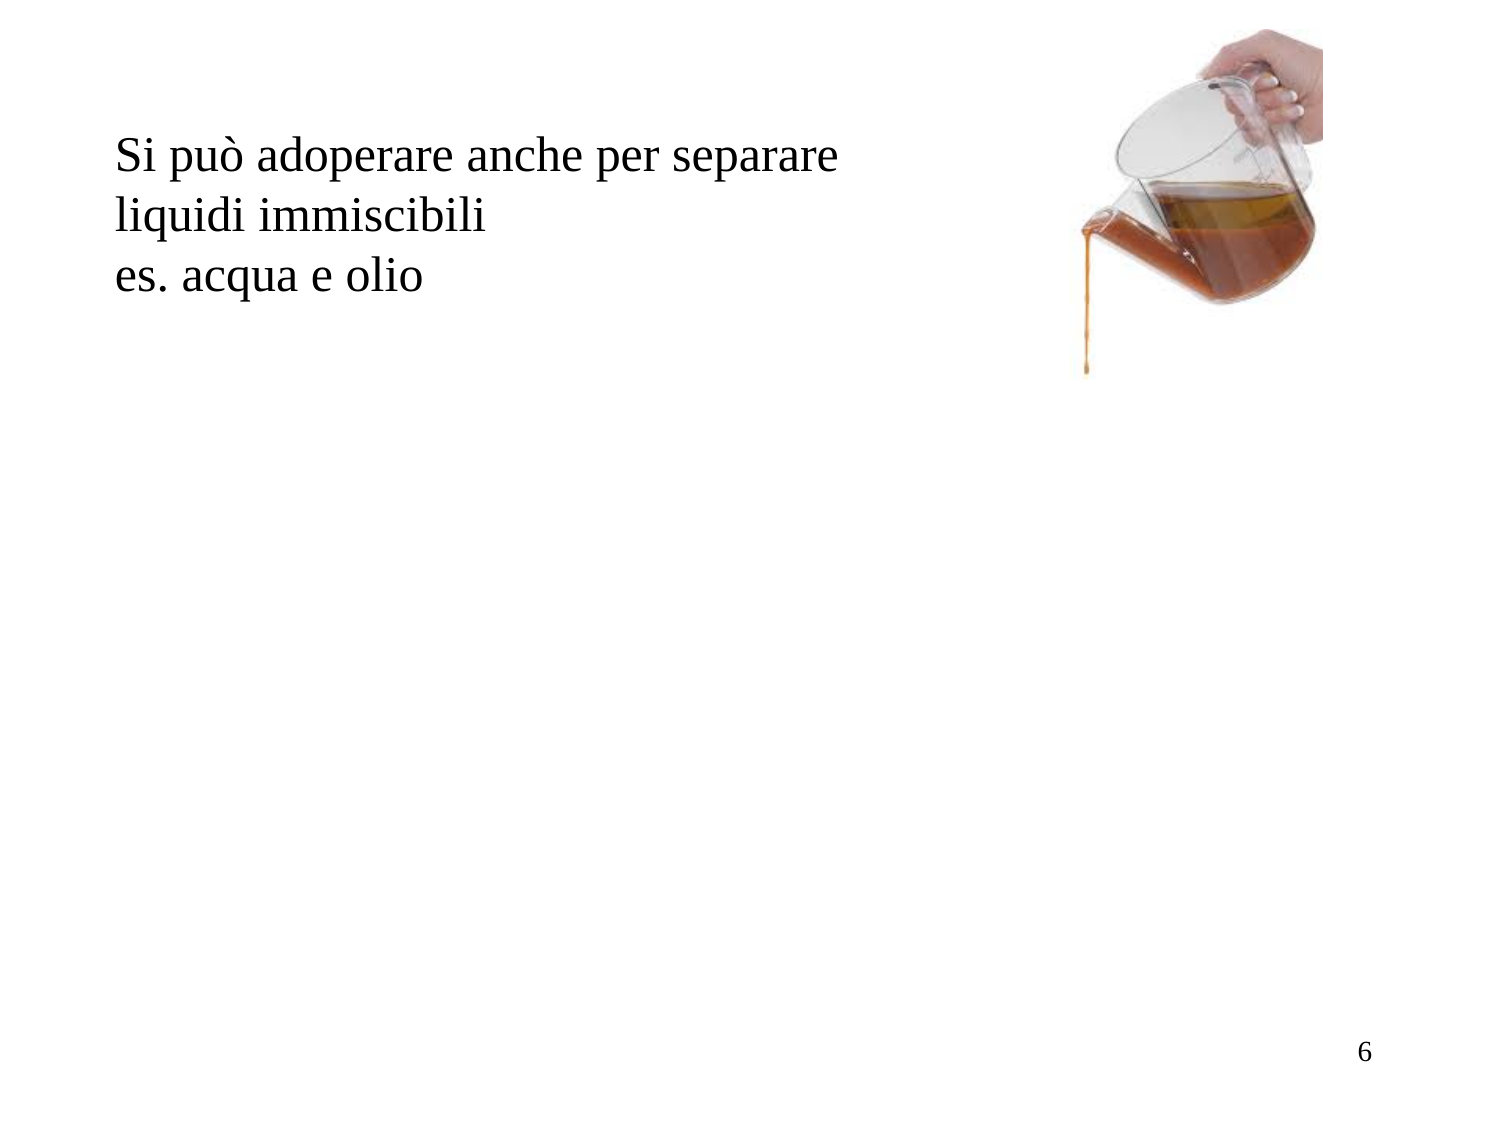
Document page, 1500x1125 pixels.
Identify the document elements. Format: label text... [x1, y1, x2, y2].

picture [970, 28, 1323, 381]
slide_number 6 [1074, 1024, 1388, 1101]
text_box Si può adoperare anche per separare liquidi immiscibili es. acqua e olio [100, 113, 965, 309]
